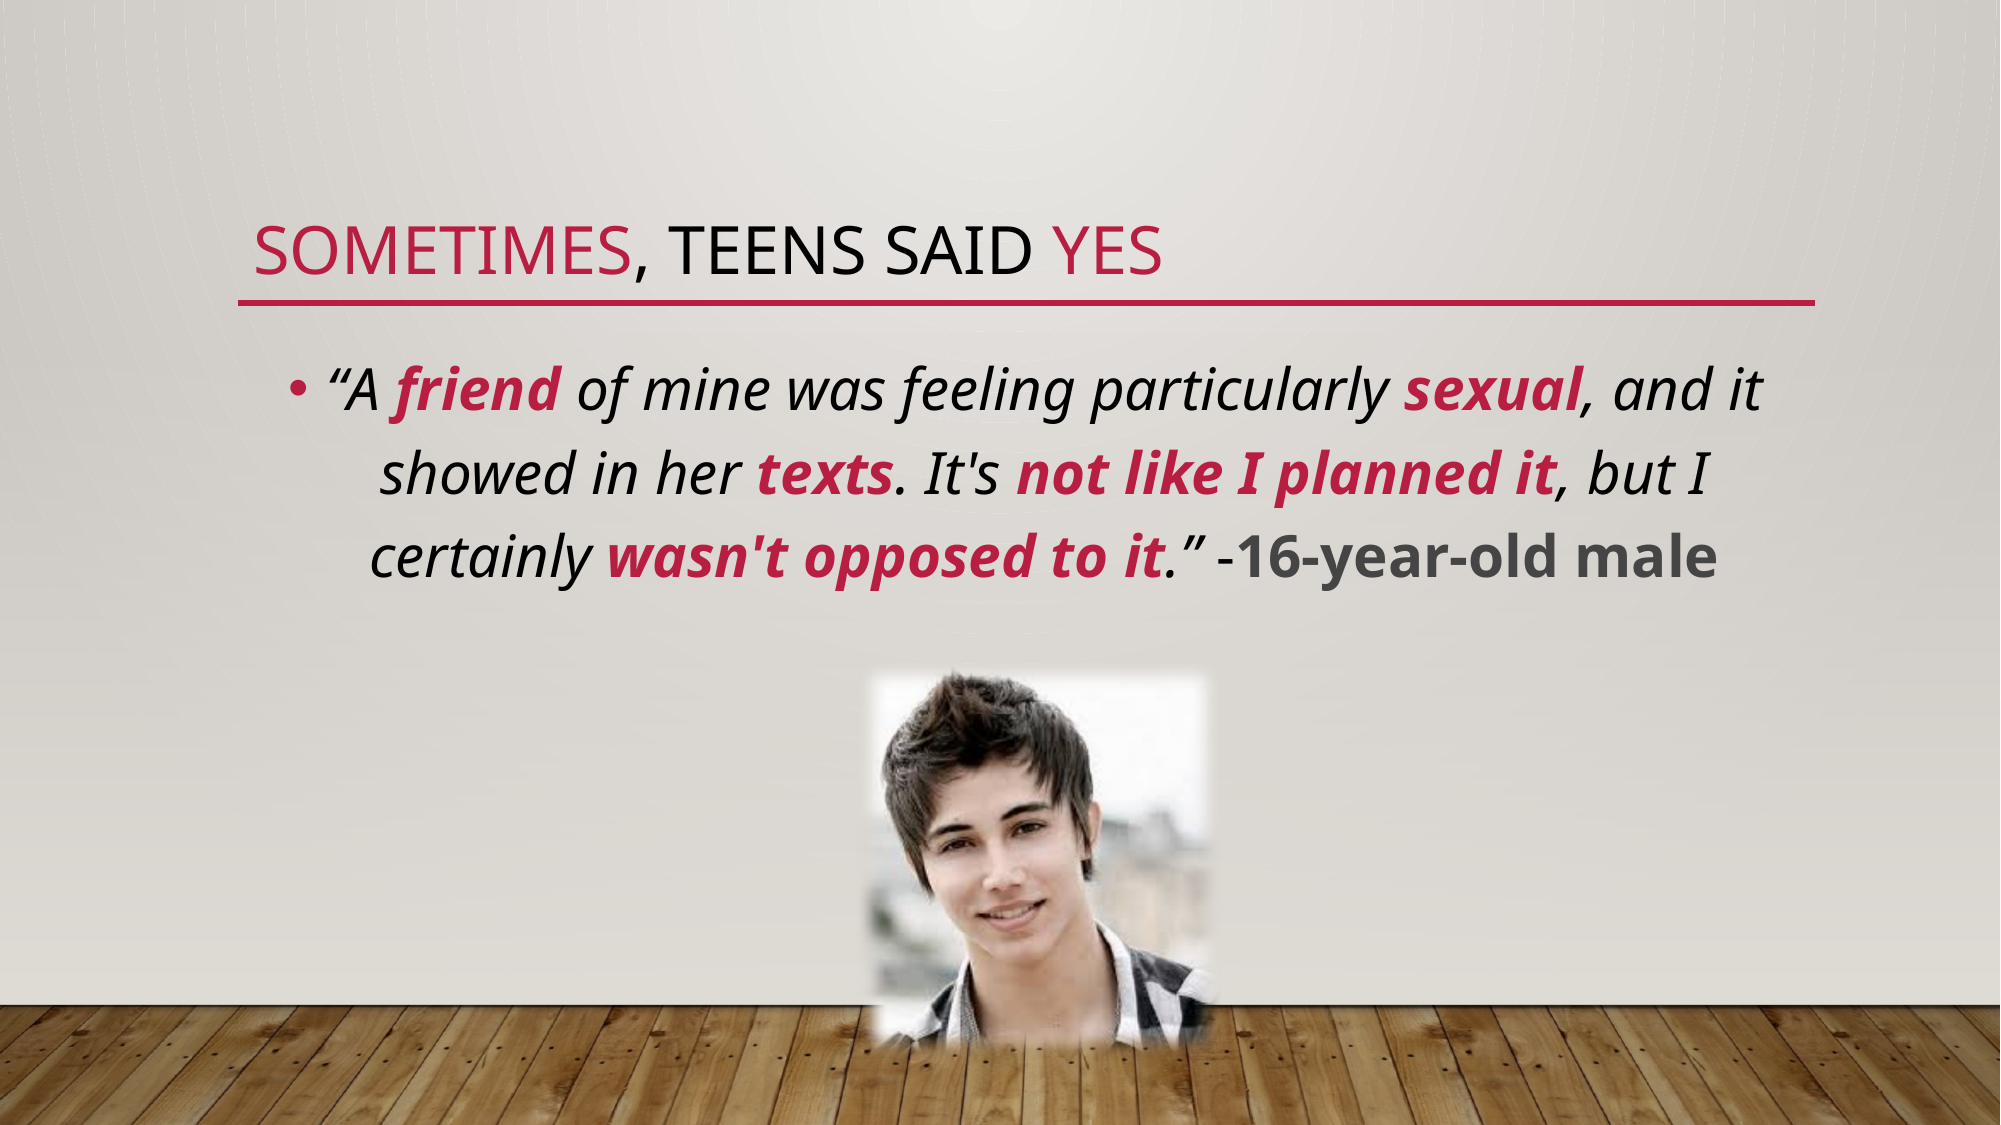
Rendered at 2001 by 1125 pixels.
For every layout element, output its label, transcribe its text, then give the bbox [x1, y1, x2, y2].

picture [0, 658, 2000, 1125]
title Sometimes, teens said yes [238, 209, 1814, 305]
list “A friend of mine was feeling particularly sexual, and it showed in her texts. It's not like I planned it, but I certainly wasn't opposed to it.” -16-year-old male [238, 330, 1814, 897]
